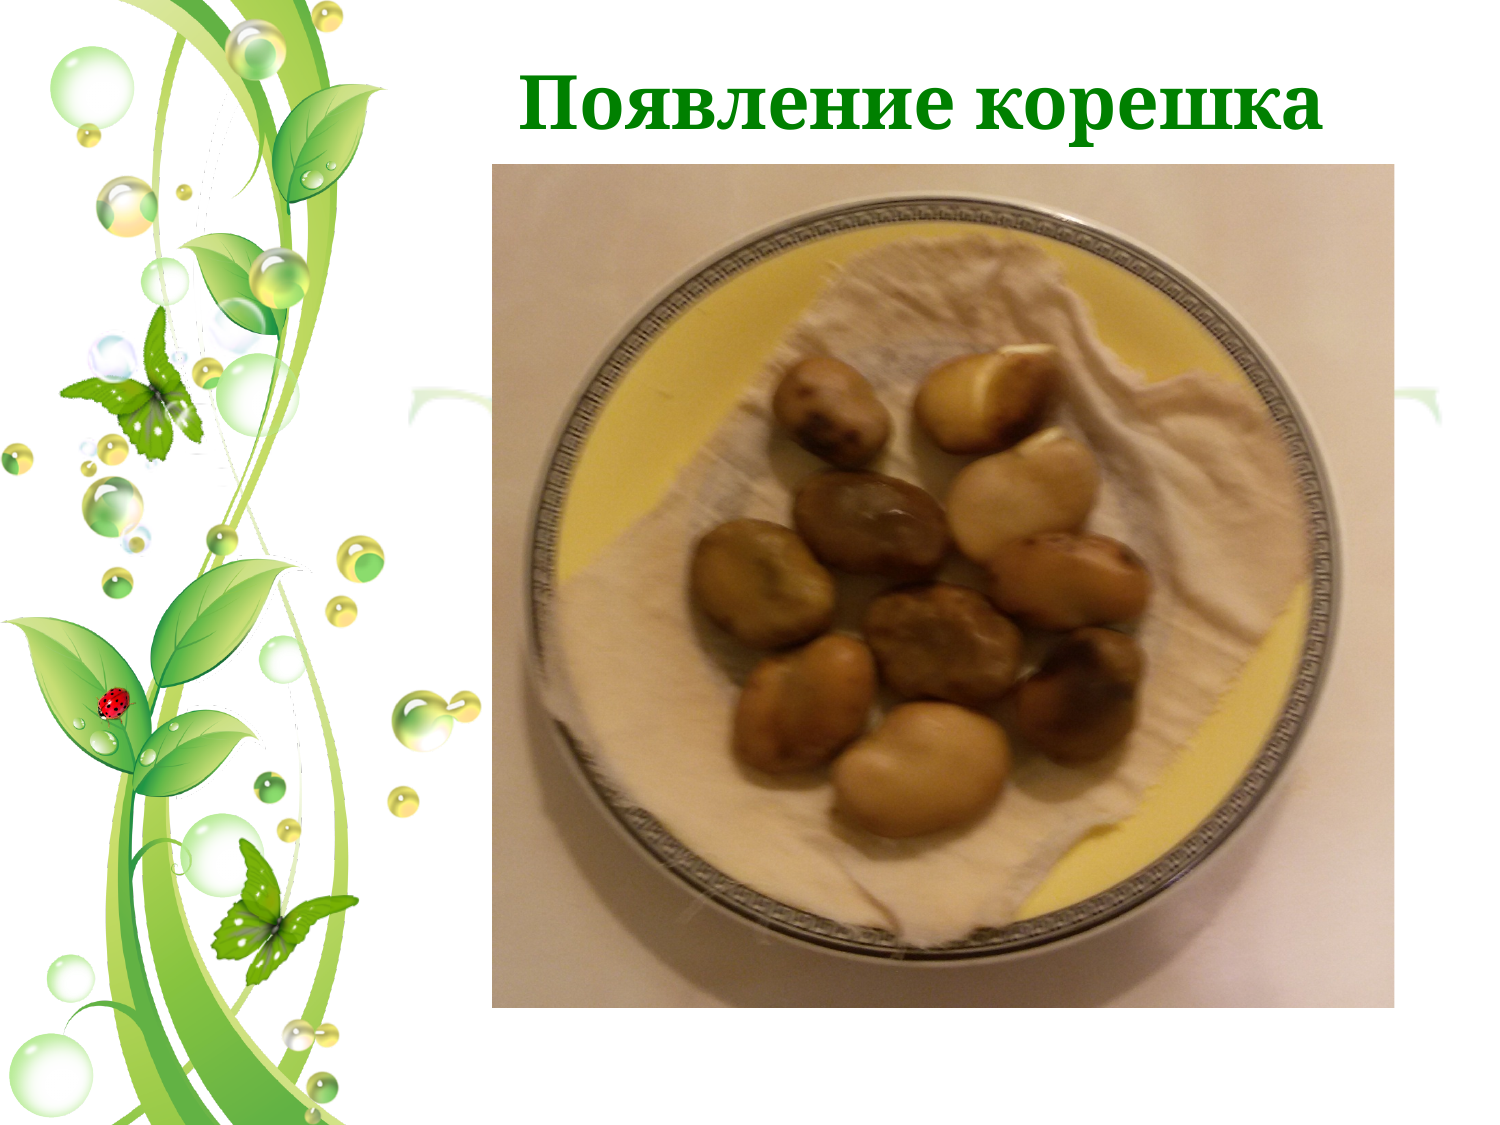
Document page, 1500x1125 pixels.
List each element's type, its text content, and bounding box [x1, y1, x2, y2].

picture [0, 0, 482, 1125]
text_box [407, 155, 1471, 306]
text_box Появление корешка [445, 46, 1400, 155]
picture [491, 163, 1395, 1008]
